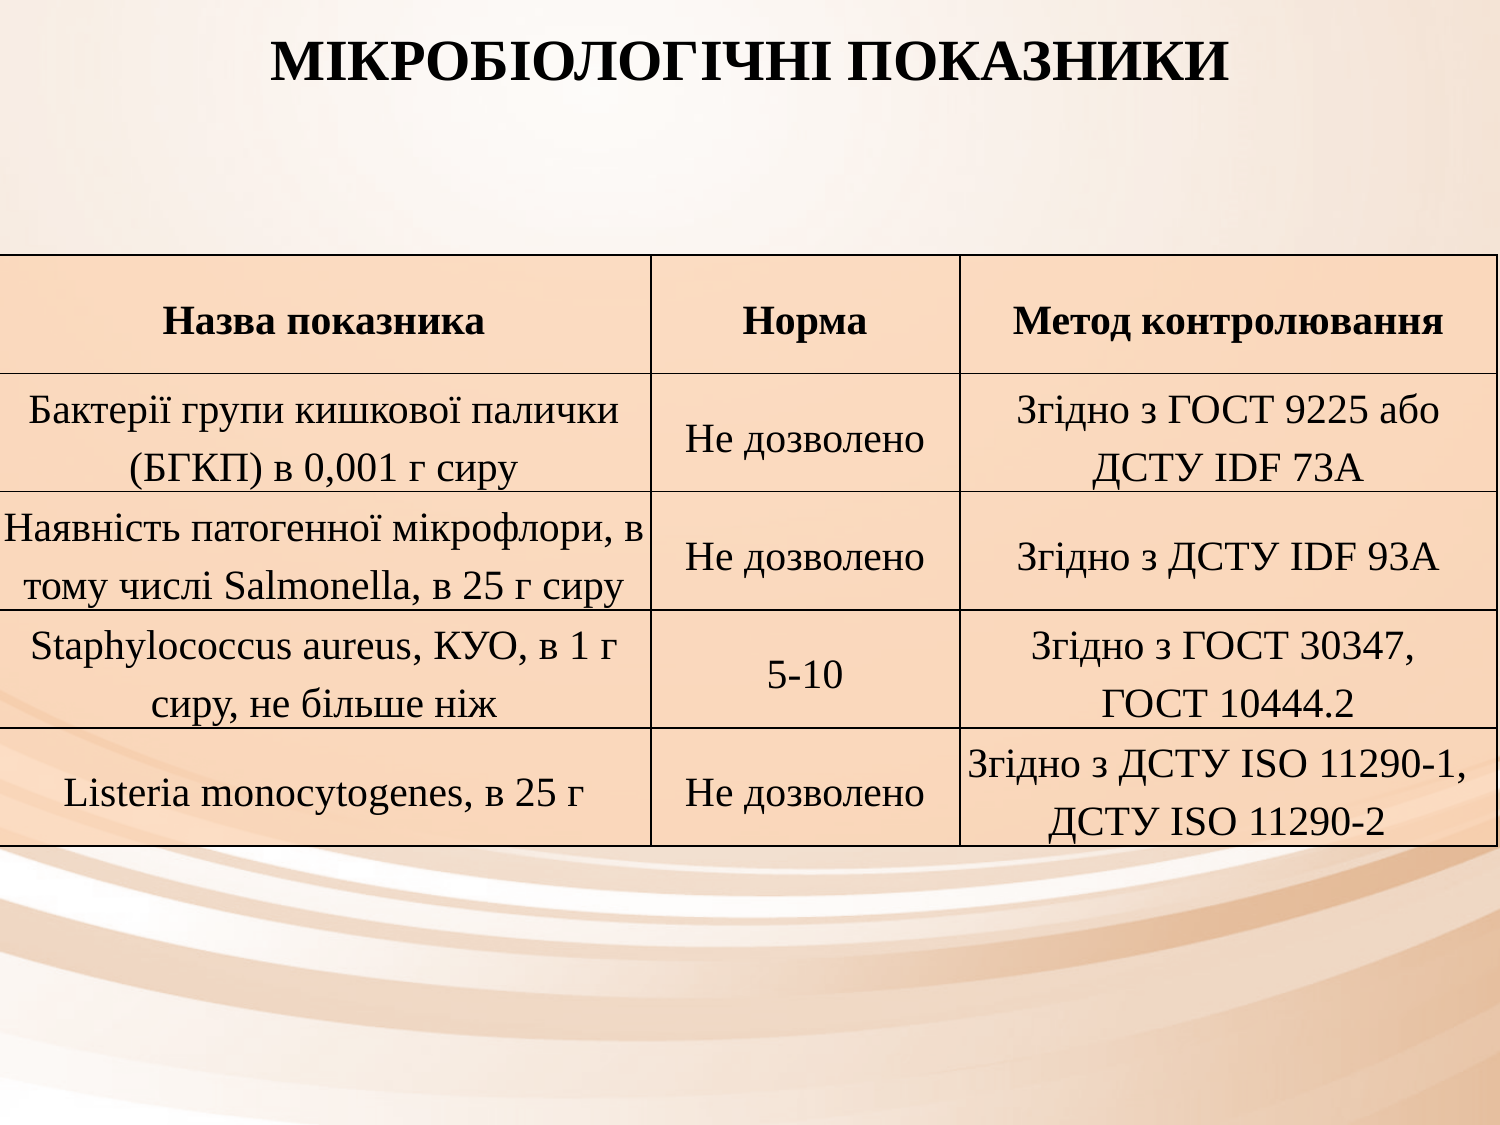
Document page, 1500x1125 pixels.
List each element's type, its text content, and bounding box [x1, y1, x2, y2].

table_cell Наявність патогенної мікрофлори, в тому числі Salmonella, в 25 г сиру [0, 492, 650, 609]
table_header Назва показника [0, 256, 650, 373]
table_cell Staphylococcus aureus, КУО, в 1 г сиру, не більше ніж [0, 611, 650, 727]
table_cell Не дозволено [652, 374, 959, 491]
table_cell Бактерії групи кишкової палички (БГКП) в 0,001 г сиру [0, 374, 650, 491]
text_box МІКРОБІОЛОГІЧНІ ПОКАЗНИКИ [0, 0, 1500, 114]
table_cell Не дозволено [652, 492, 959, 609]
table_header Норма [652, 256, 959, 373]
table_cell Згідно з ДСТУ ISO 11290-1, ДСТУ ISO 11290-2 [961, 729, 1496, 845]
table_header Метод контролювання [961, 256, 1496, 373]
table_cell 5-10 [652, 611, 959, 727]
table_cell Не дозволено [652, 729, 959, 845]
table_cell Згідно з ГОСТ 9225 або ДСТУ IDF 73A [961, 374, 1496, 491]
table_cell Згідно з ГОСТ 30347, ГОСТ 10444.2 [961, 611, 1496, 727]
table_cell Згідно з ДСТУ IDF 93A [961, 492, 1496, 609]
table_cell Listeria monocytogenes, в 25 г [0, 729, 650, 845]
